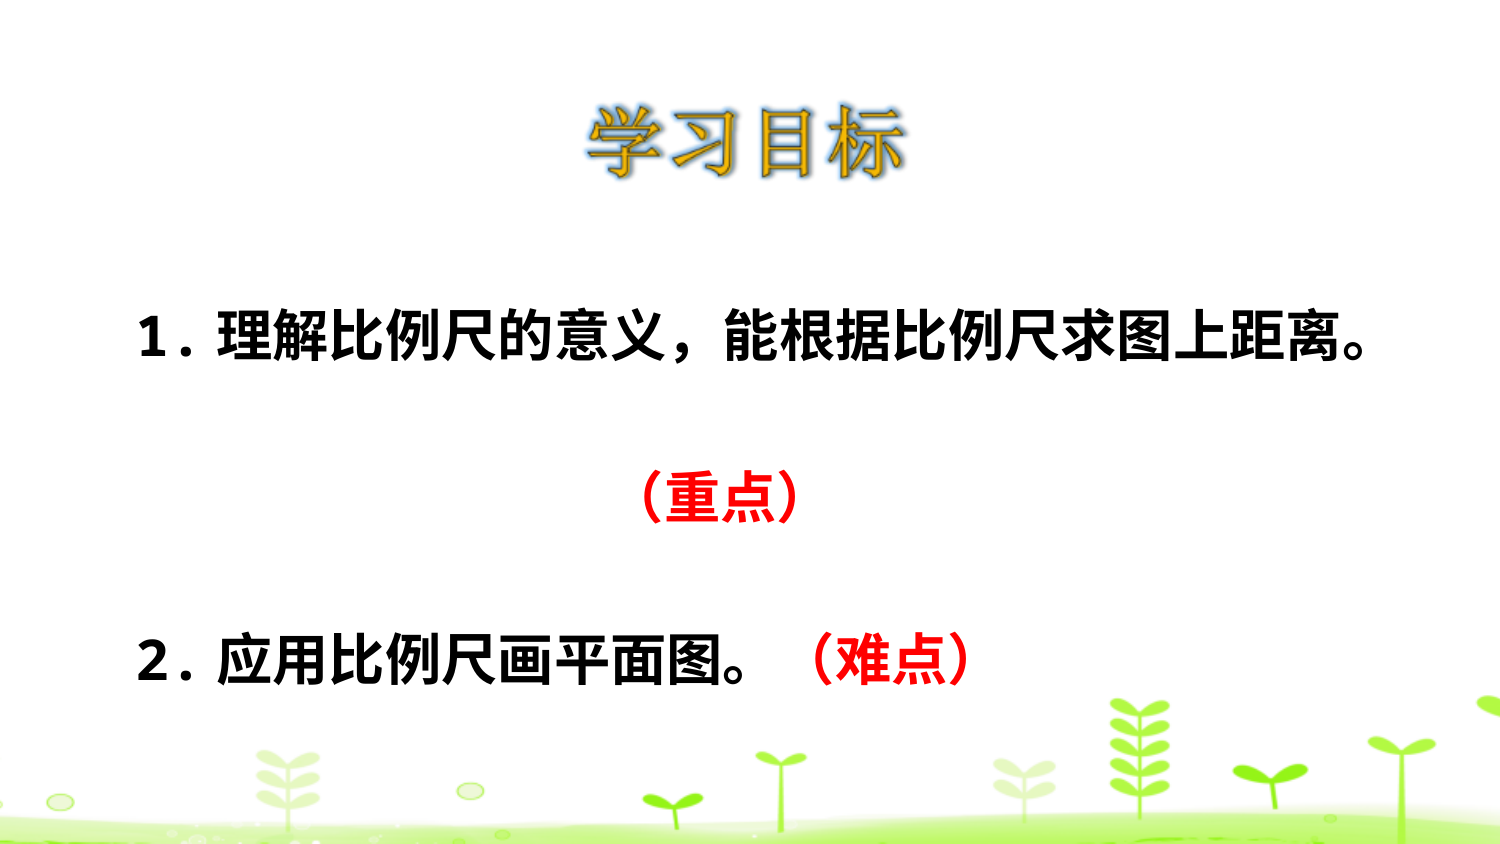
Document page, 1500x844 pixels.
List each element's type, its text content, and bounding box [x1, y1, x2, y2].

picture [0, 0, 1500, 844]
text_box 1.理解比例尺的意义，能根据比例尺求图上距离。 （重点） 2.应用比例尺画平面图。（难点） [123, 281, 1431, 698]
